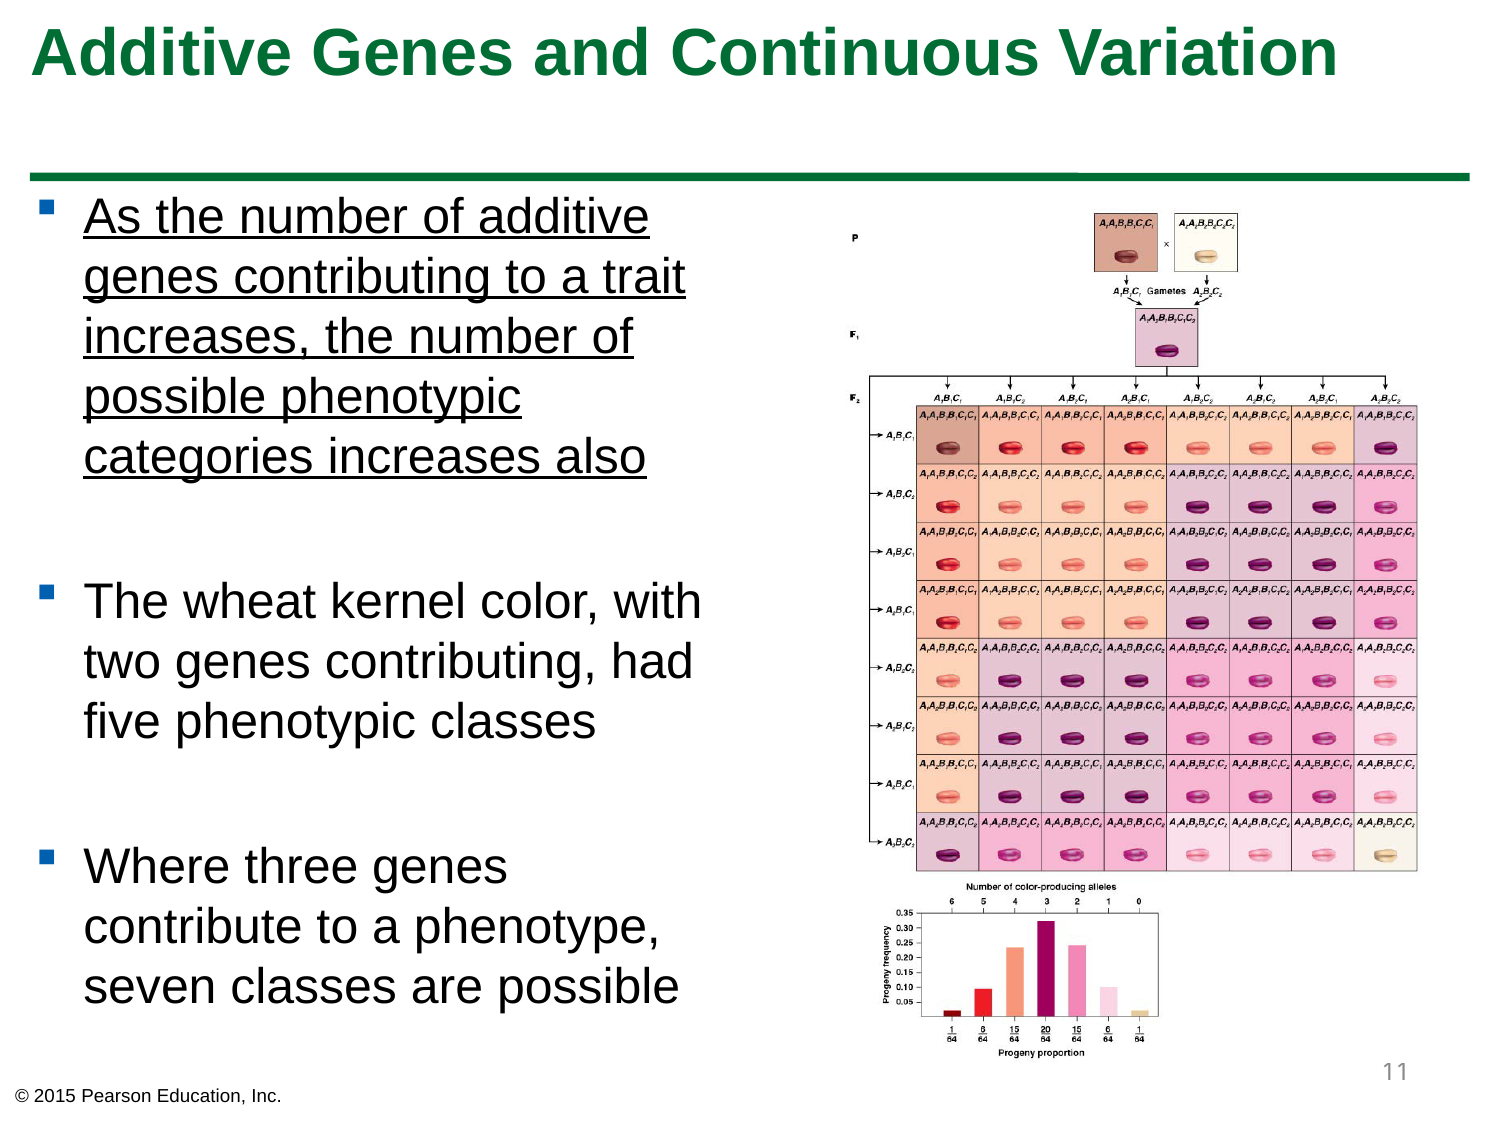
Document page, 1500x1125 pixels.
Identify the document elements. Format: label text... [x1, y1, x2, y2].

list As the number of additive genes contributing to a trait increases, the number of possible phenotypic categories increases also The wheat kernel color, with two genes contributing, had five phenotypic classes Where three genes contribute to a phenotype, seven classes are possible [31, 183, 746, 1047]
title Additive Genes and Continuous Variation [29, 17, 1470, 153]
footer © 2015 Pearson Education, Inc. [0, 1065, 507, 1125]
picture [845, 208, 1422, 1063]
text_box 11 [1074, 1068, 1425, 1103]
